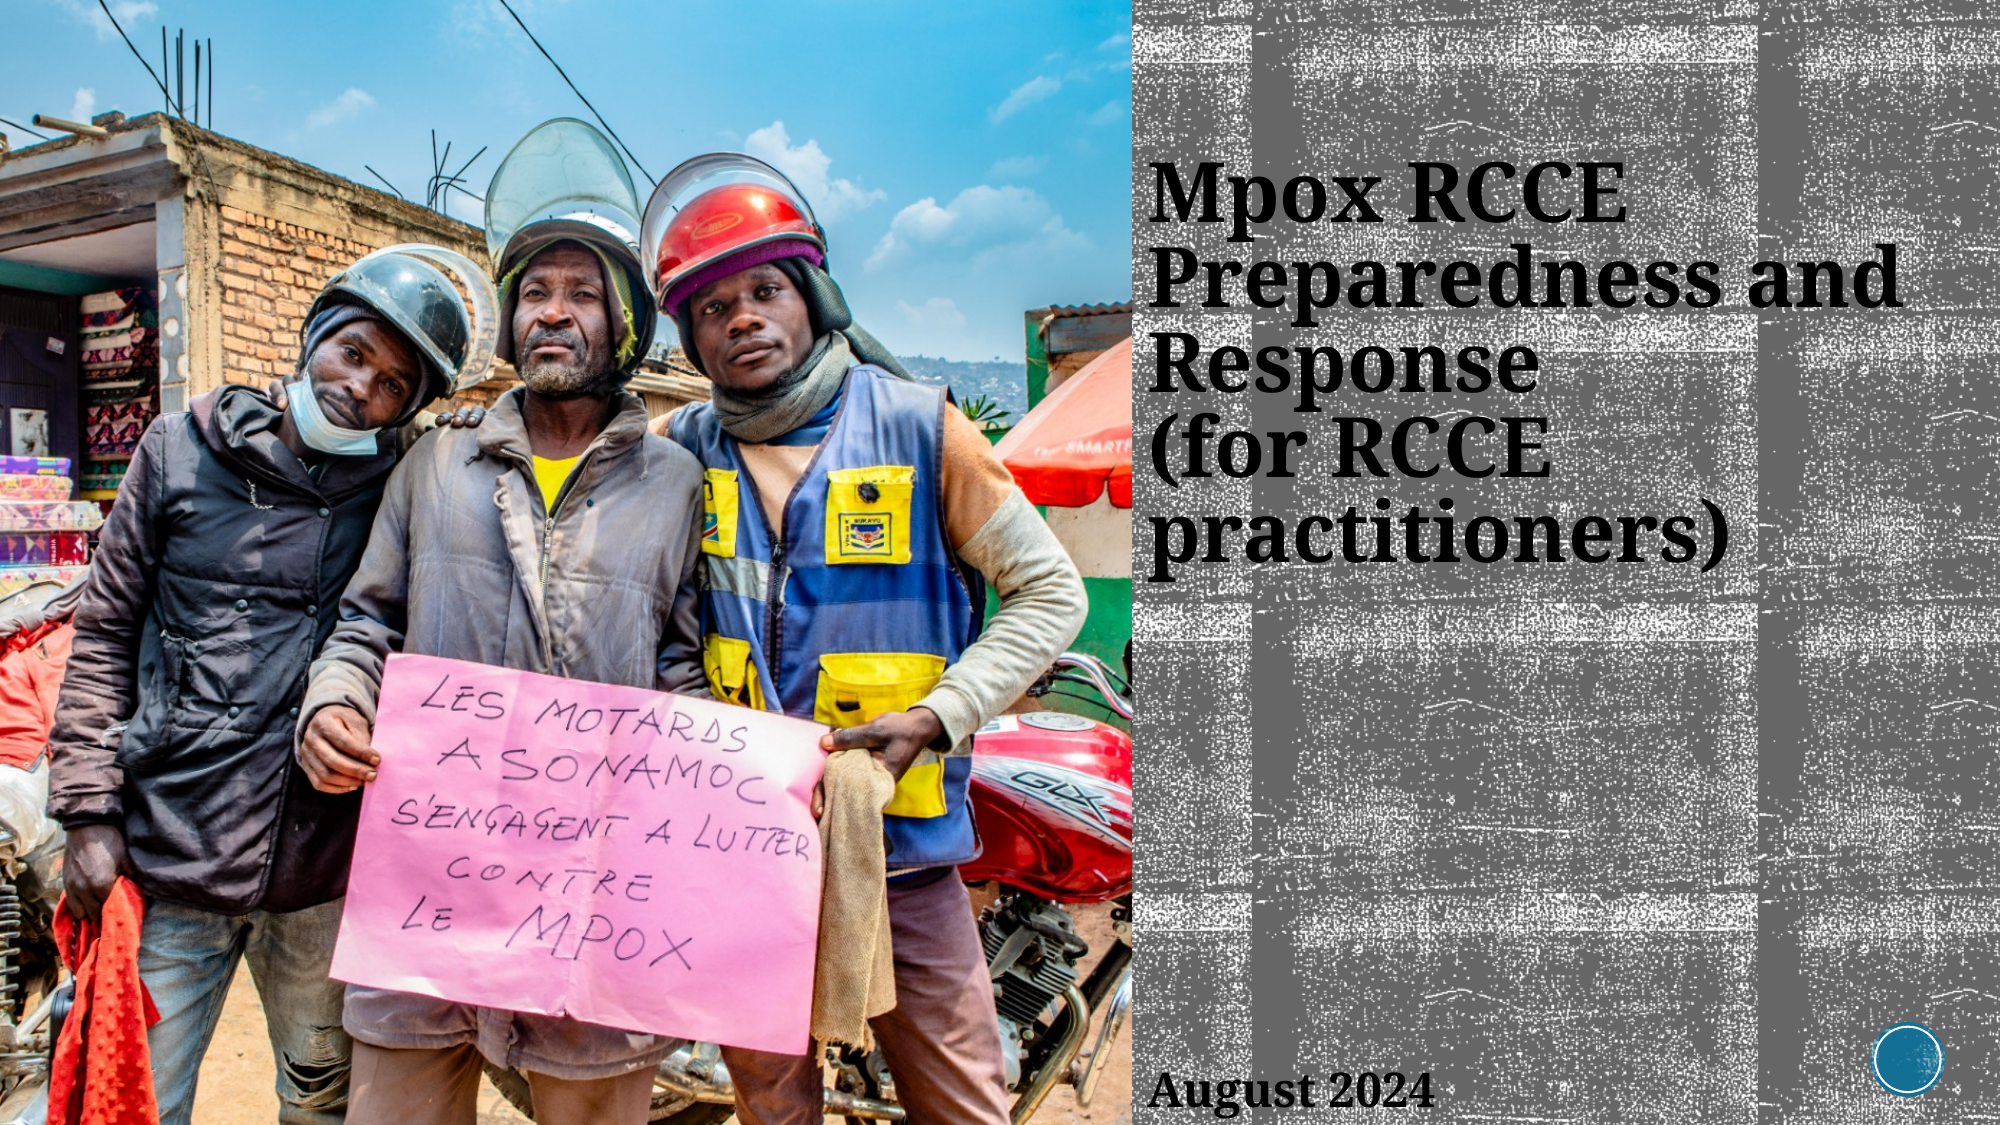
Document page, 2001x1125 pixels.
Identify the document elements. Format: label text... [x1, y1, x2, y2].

picture [0, 0, 1133, 1125]
title Mpox RCCE Preparedness and Response (for RCCE practitioners) August 2024 [1133, 115, 1985, 1125]
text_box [1871, 1023, 1944, 1096]
text_box [1133, 0, 2000, 1125]
